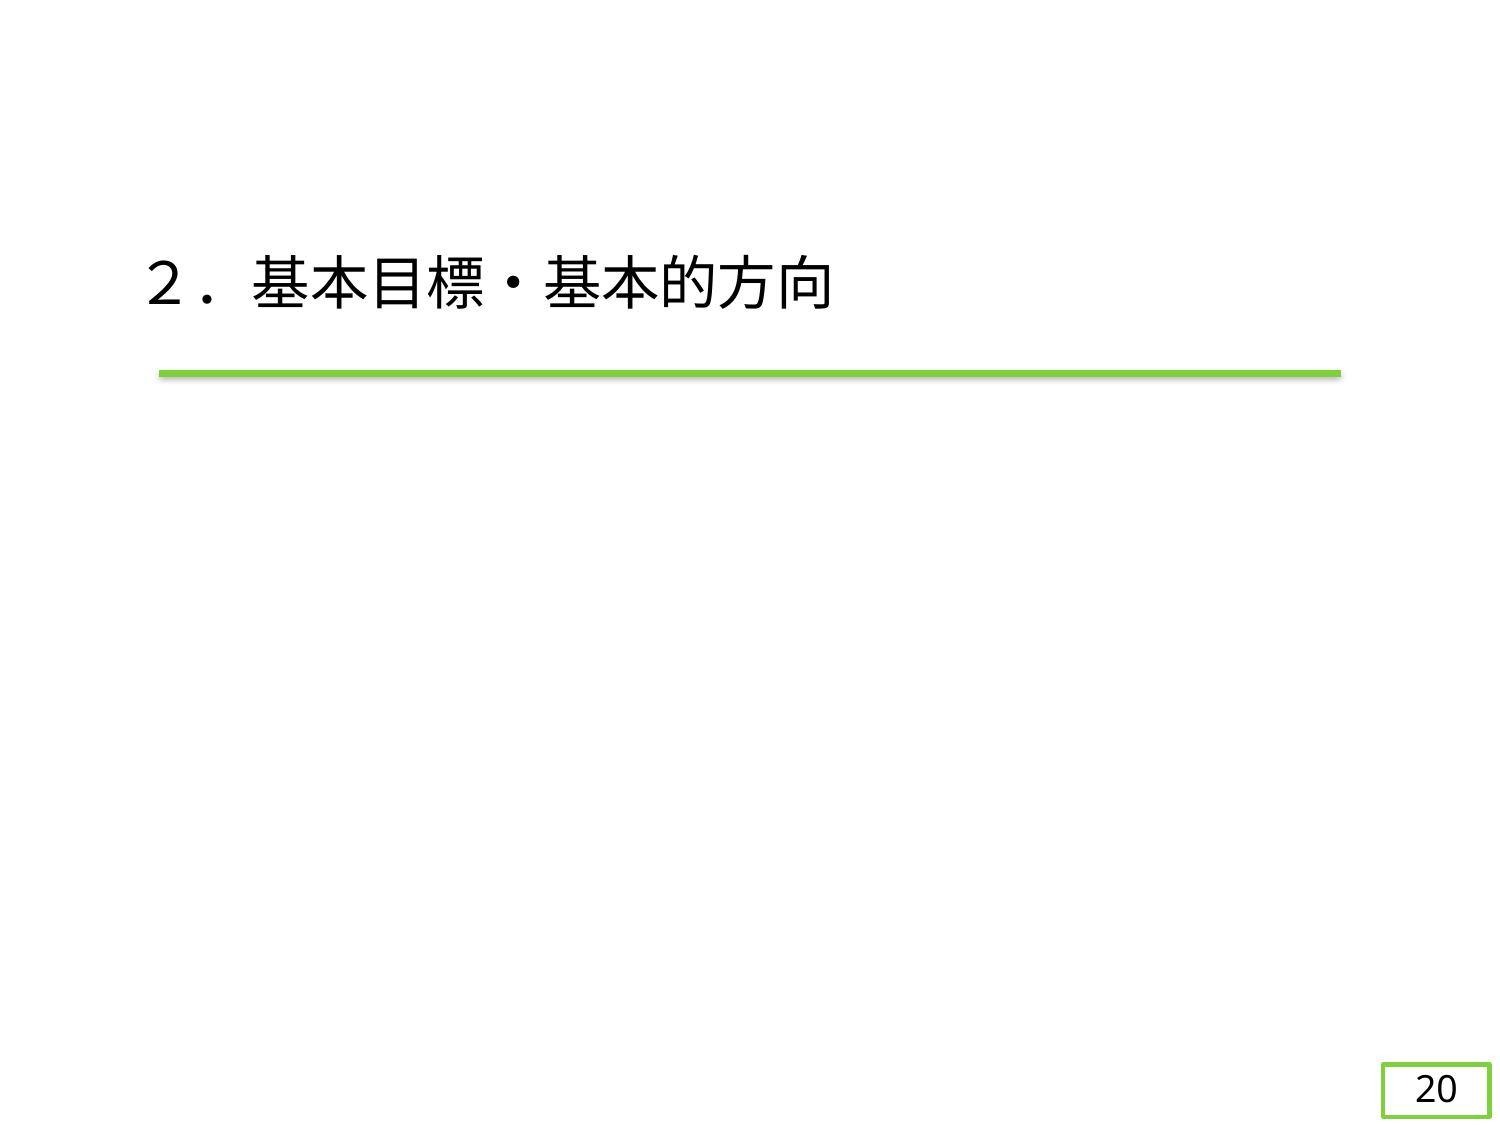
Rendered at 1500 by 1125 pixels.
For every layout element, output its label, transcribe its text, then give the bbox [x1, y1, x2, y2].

text_box ２．基本目標・基本的方向 [120, 238, 1437, 324]
text_box 19 [1381, 1062, 1492, 1119]
